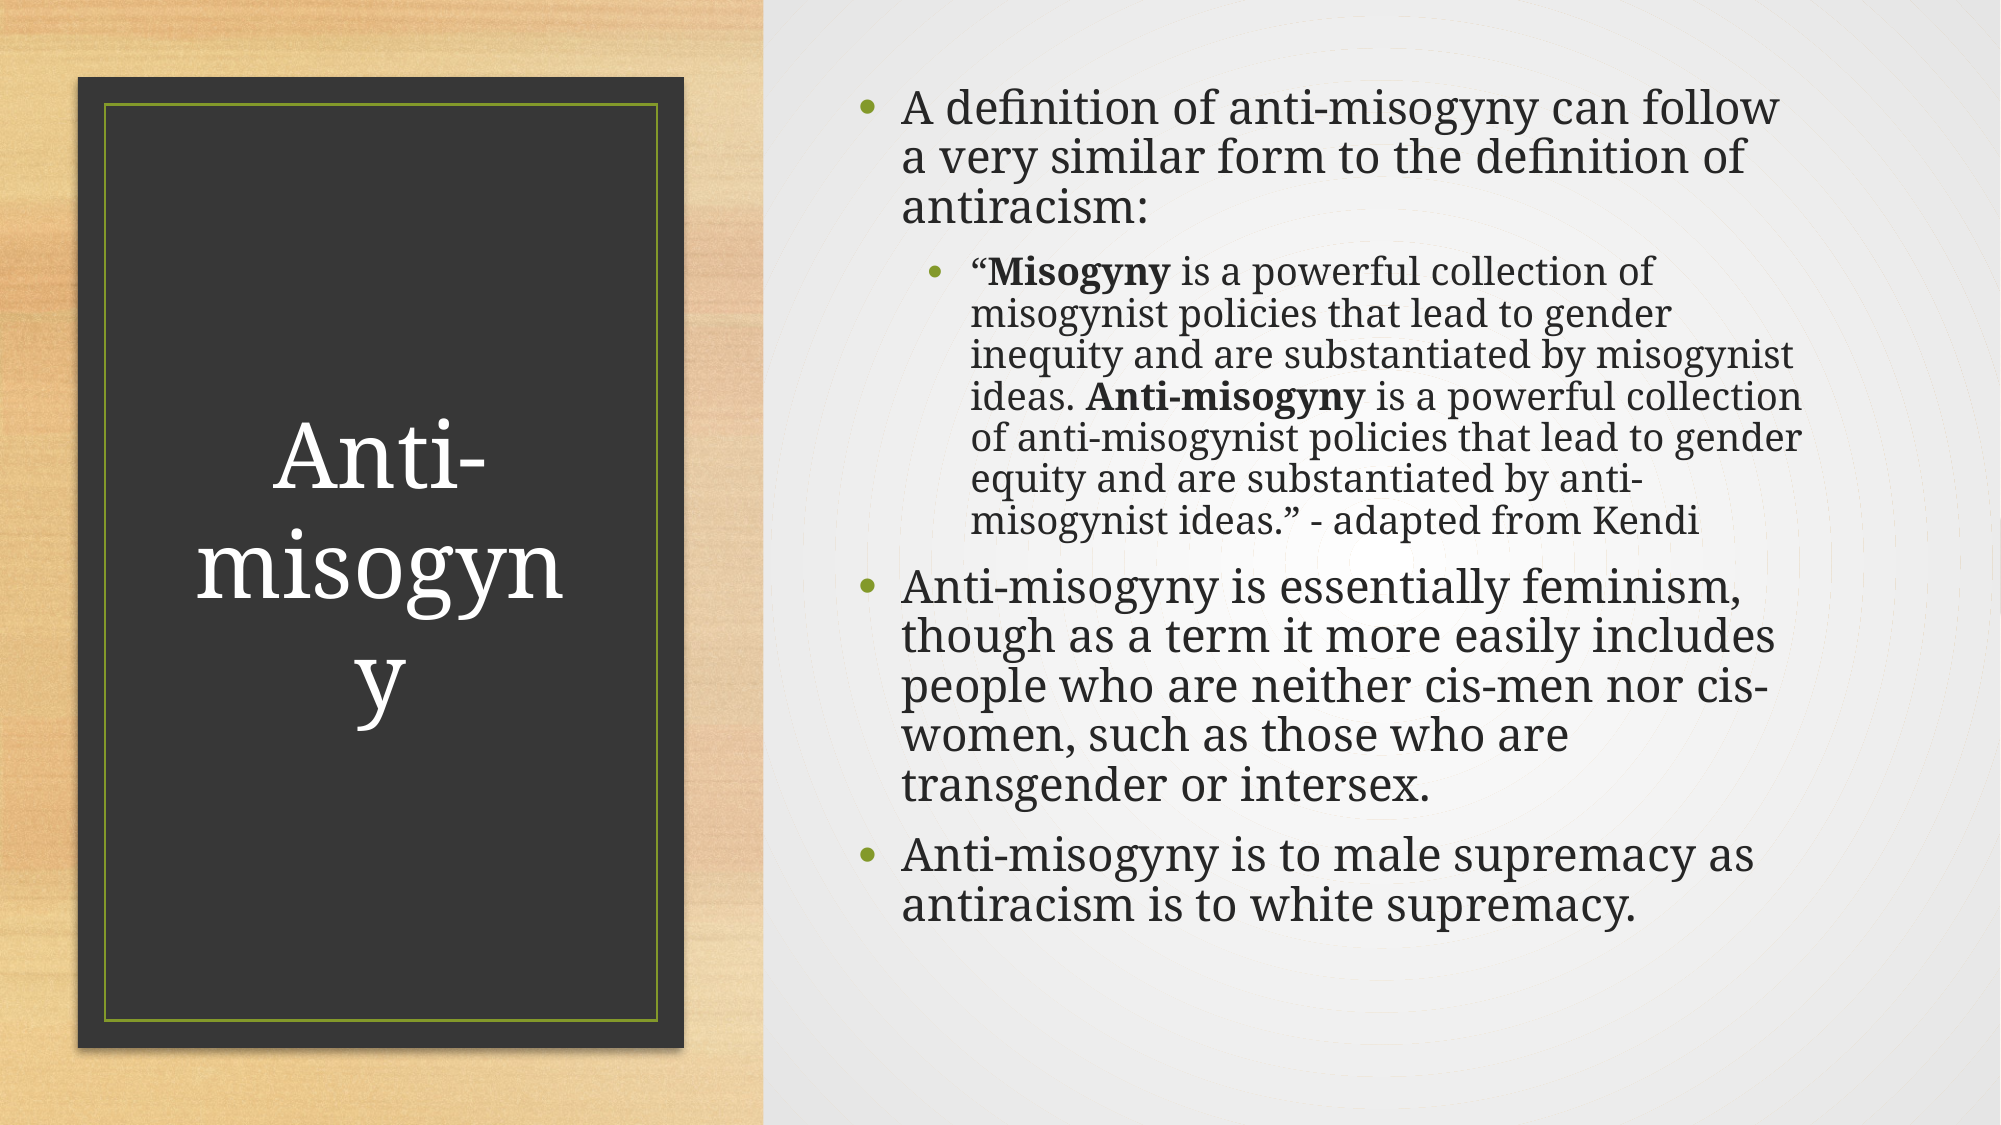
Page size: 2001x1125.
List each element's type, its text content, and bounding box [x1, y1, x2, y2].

text_box [77, 76, 685, 1049]
title Anti-misogyny [156, 156, 605, 968]
list A definition of anti-misogyny can follow a very similar form to the definition of antiracism: “Misogyny is a powerful collection of misogynist policies that lead to gender inequity and are substantiated by misogynist ideas. Anti-misogyny is a powerful collection of anti-misogynist policies that lead to gender equity and are substantiated by anti-misogynist ideas.” - adapted from Kendi Anti-misogyny is essentially feminism, though as a term it more easily includes people who are neither cis-men nor cis-women, such as those who are transgender or intersex. Anti-misogyny is to male supremacy as antiracism is to white supremacy. [843, 77, 1820, 964]
text_box [762, 0, 2000, 1125]
text_box [104, 103, 658, 1021]
text_box [0, 0, 762, 1125]
